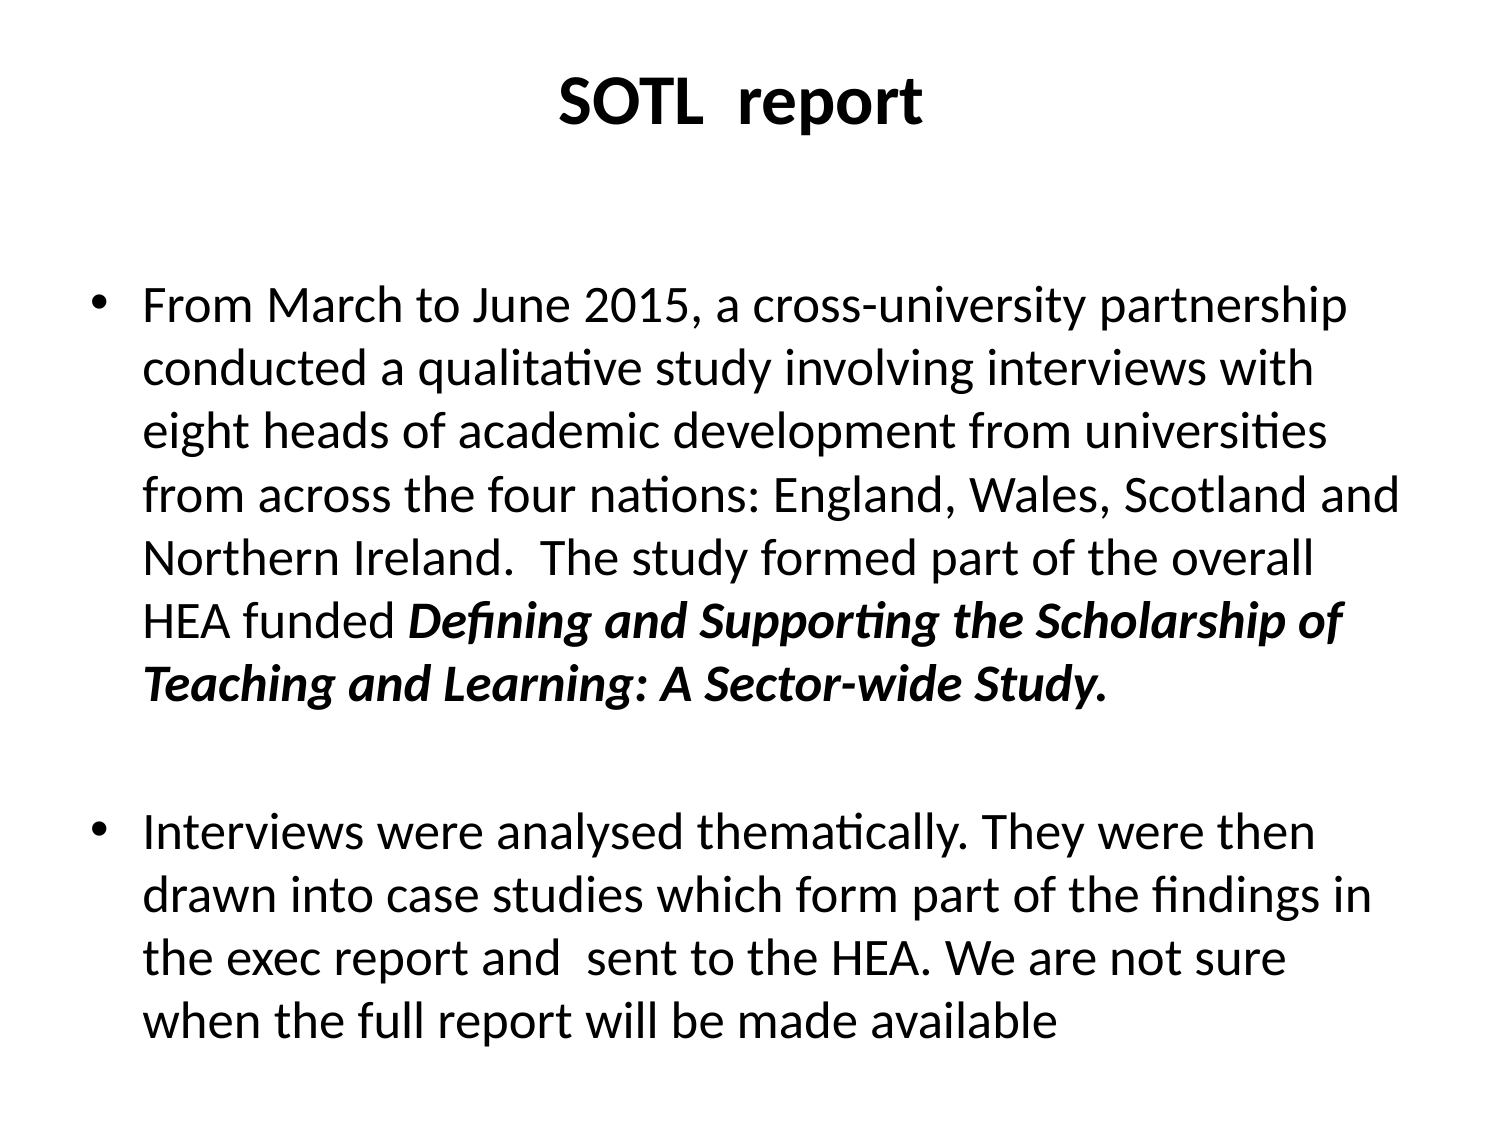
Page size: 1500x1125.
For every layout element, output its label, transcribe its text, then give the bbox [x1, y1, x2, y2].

list From March to June 2015, a cross-university partnership conducted a qualitative study involving interviews with eight heads of academic development from universities from across the four nations: England, Wales, Scotland and Northern Ireland. The study formed part of the overall HEA funded Defining and Supporting the Scholarship of Teaching and Learning: A Sector-wide Study. Interviews were analysed thematically. They were then drawn into case studies which form part of the findings in the exec report and sent to the HEA. We are not sure when the full report will be made available [75, 262, 1425, 1125]
title SOTL report [75, 45, 1425, 233]
